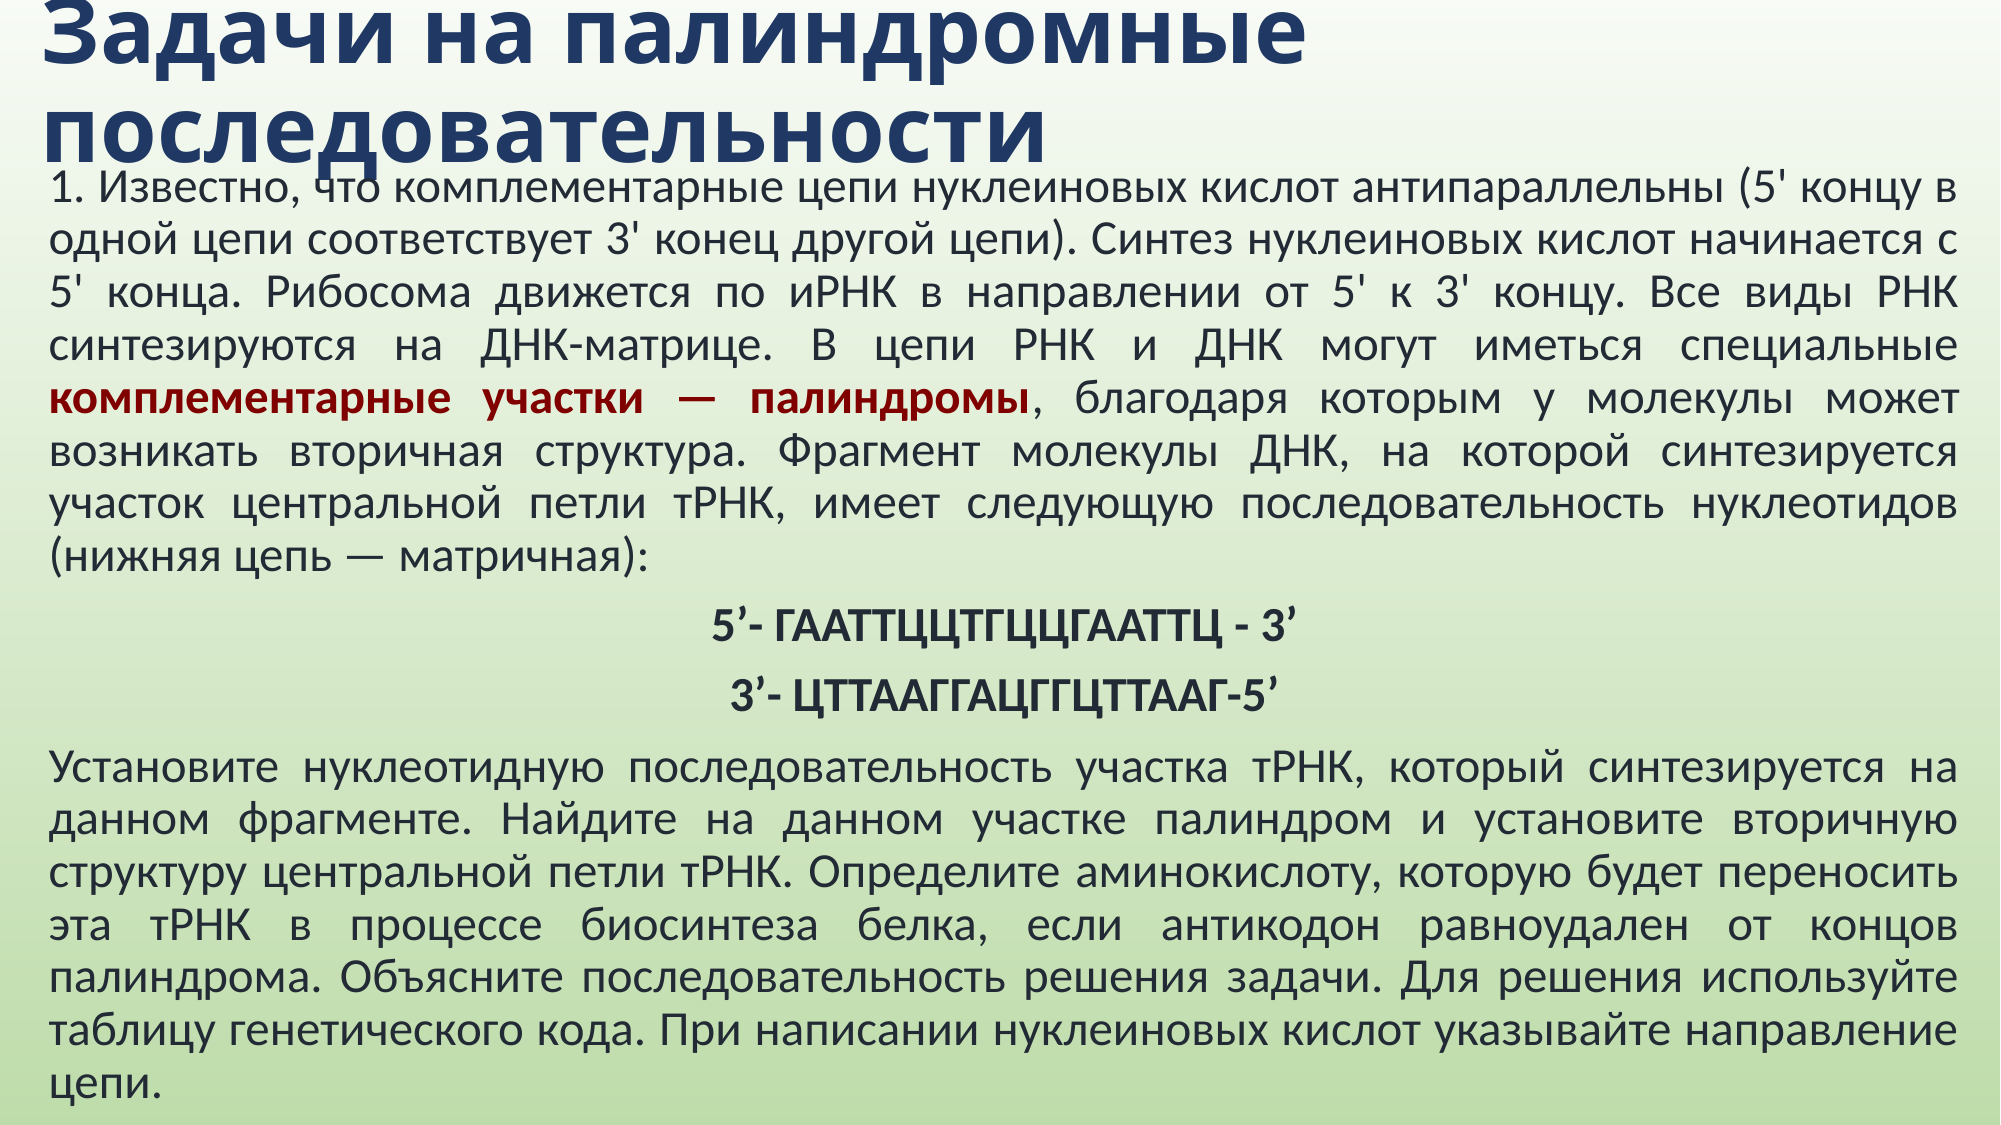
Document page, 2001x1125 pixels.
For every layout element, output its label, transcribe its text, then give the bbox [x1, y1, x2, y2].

list 1. Известно, что комплементарные цепи нуклеиновых кислот антипараллельны (5' концу в одной цепи соответствует 3' конец другой цепи). Синтез нуклеиновых кислот начинается с 5' конца. Рибосома движется по иРНК в направлении от 5' к 3' концу. Все виды РНК синтезируются на ДНК-матрице. В цепи РНК и ДНК могут иметься специальные комплементарные участки — палиндромы, благодаря которым у молекулы может возникать вторичная структура. Фрагмент молекулы ДНК, на которой синтезируется участок центральной петли тРНК, имеет следующую последовательность нуклеотидов (нижняя цепь — матричная): 5’- ГААТТЦЦТГЦЦГААТТЦ - 3’ 3’- ЦТТААГГАЦГГЦТТААГ-5’ Установите нуклеотидную последовательность участка тРНК, который синтезируется на данном фрагменте. Найдите на данном участке палиндром и установите вторичную структуру центральной петли тРНК. Определите аминокислоту, которую будет переносить эта тРНК в процессе биосинтеза белка, если антикодон равноудален от концов палиндрома. Объясните последовательность решения задачи. Для решения используйте таблицу генетического кода. При написании нуклеиновых кислот указывайте направление цепи. [33, 152, 1976, 1125]
title Задачи на палиндромные последовательности [25, 0, 1863, 192]
